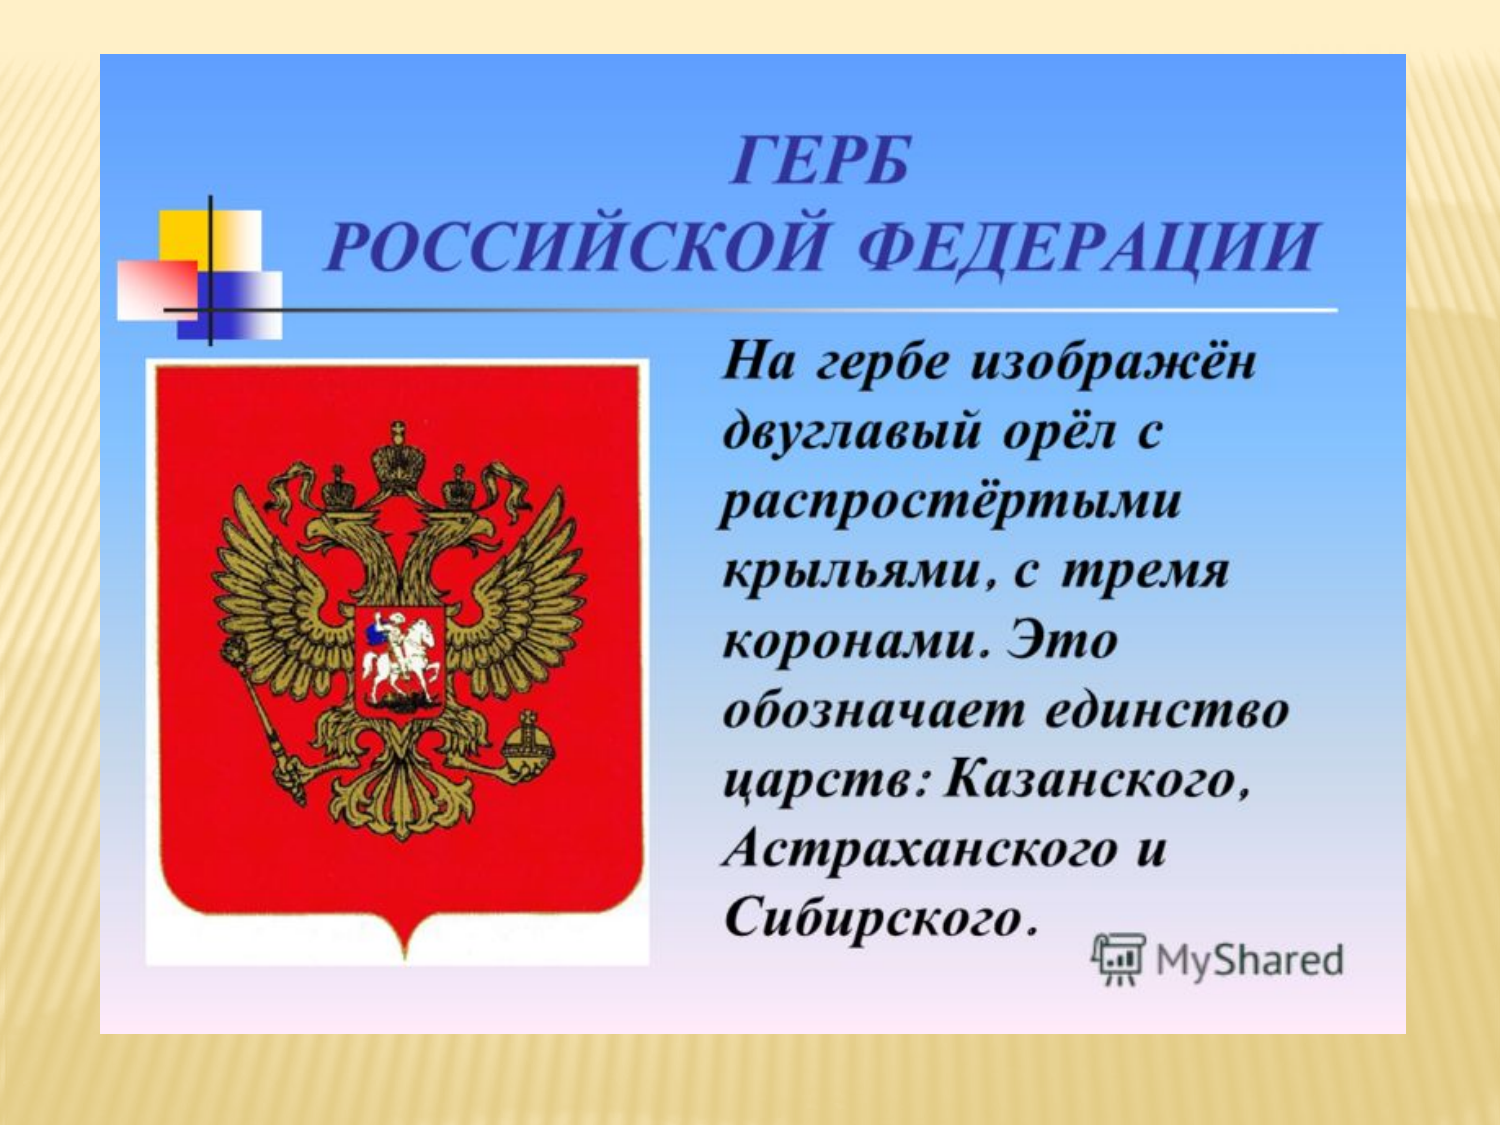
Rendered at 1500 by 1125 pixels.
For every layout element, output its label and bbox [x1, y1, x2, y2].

picture [100, 54, 1406, 1034]
